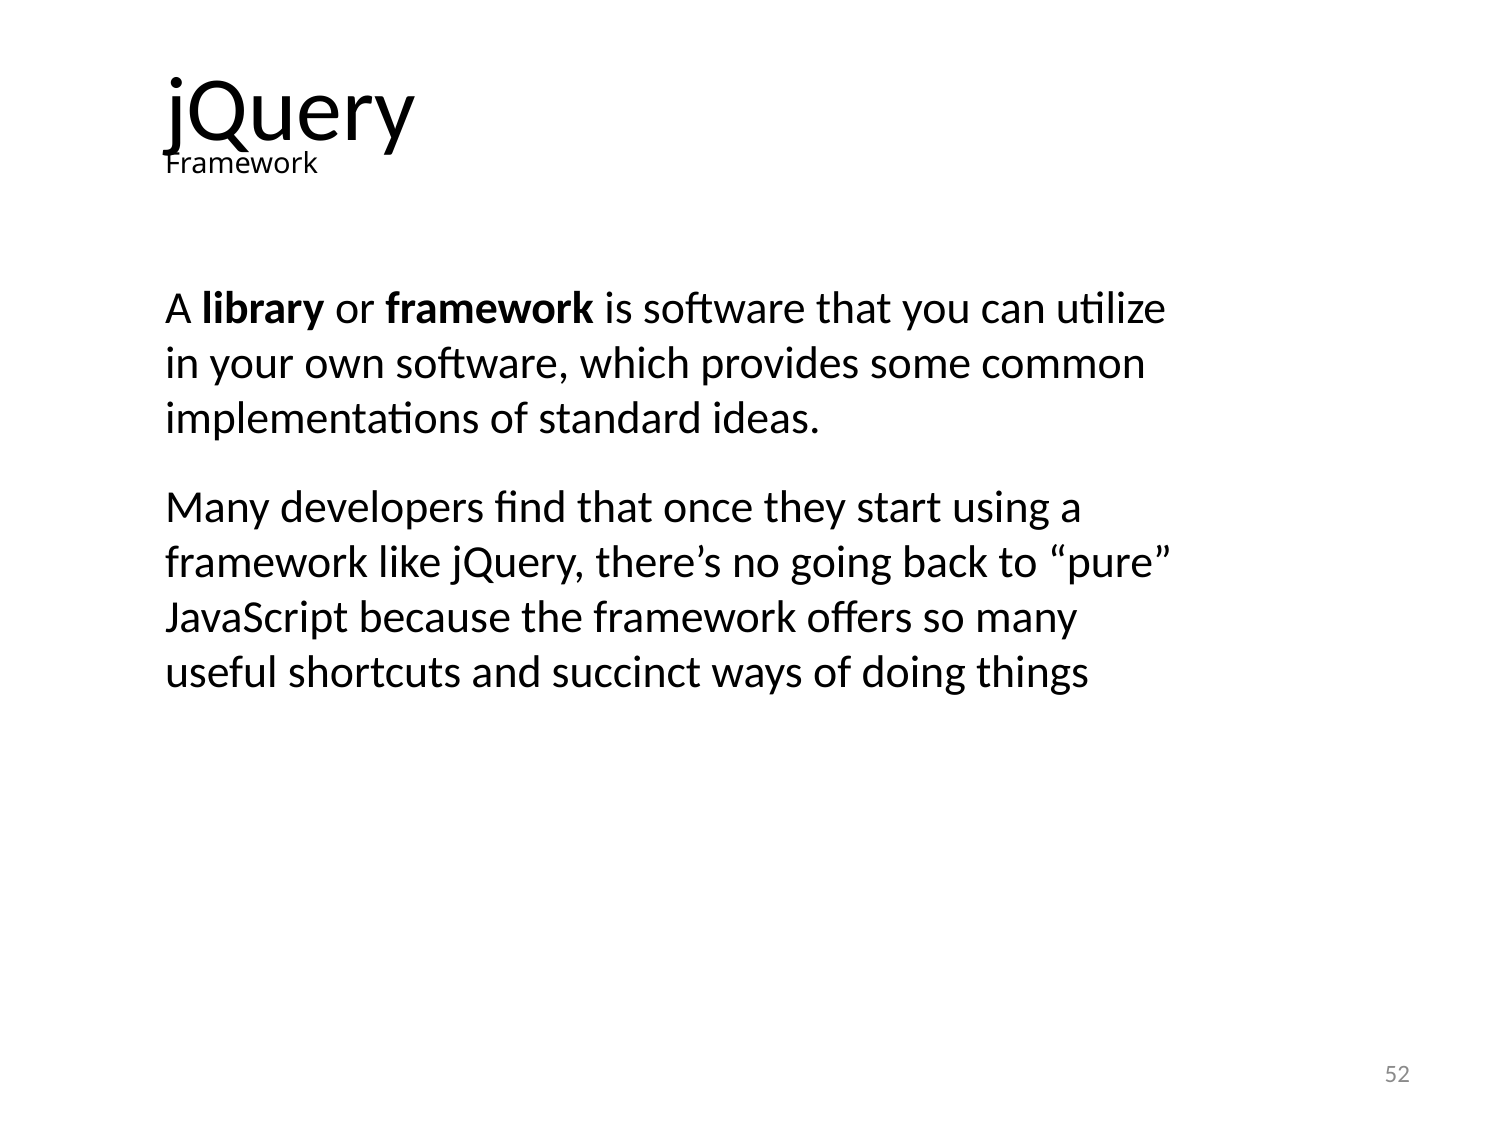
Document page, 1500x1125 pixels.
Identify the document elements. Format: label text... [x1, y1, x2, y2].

list A library or framework is software that you can utilize in your own software, which provides some common implementations of standard ideas. Many developers find that once they start using a framework like jQuery, there’s no going back to “pure” JavaScript because the framework offers so many useful shortcuts and succinct ways of doing things [150, 270, 1200, 1013]
slide_number 52 [1074, 1042, 1425, 1103]
title jQuery [150, 20, 1425, 188]
list Framework [150, 137, 1200, 188]
